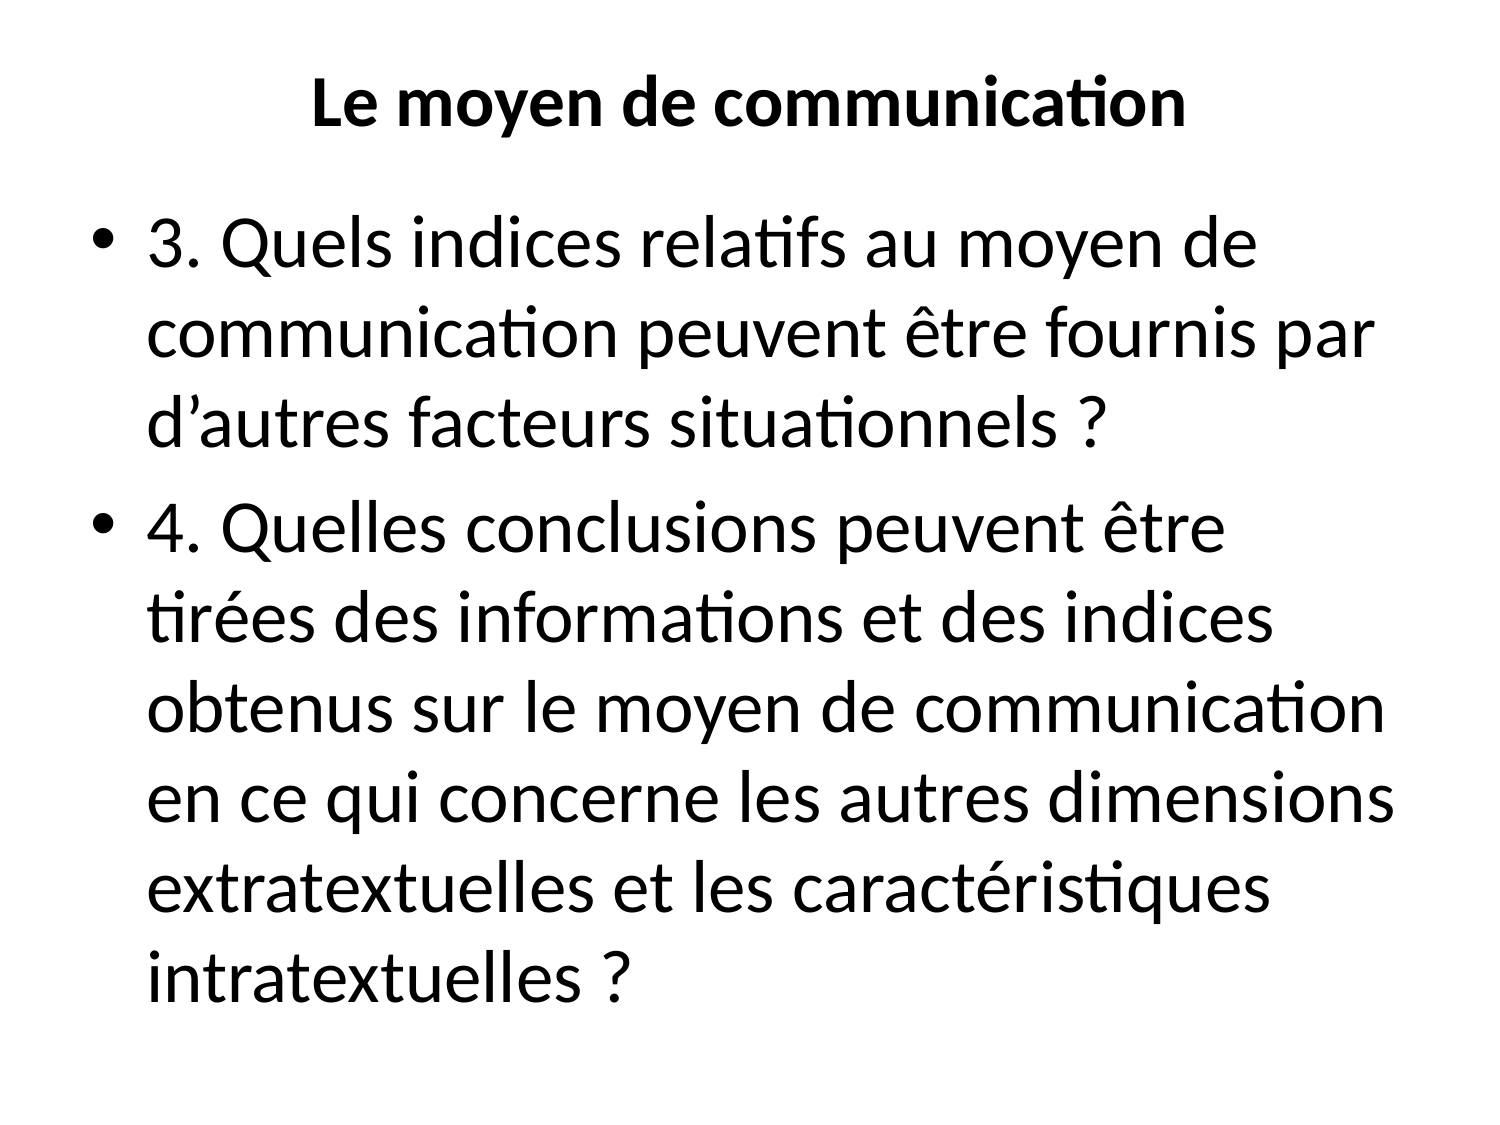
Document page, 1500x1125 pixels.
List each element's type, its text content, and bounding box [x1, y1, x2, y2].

title Le moyen de communication [75, 45, 1425, 149]
list 3. Quels indices relatifs au moyen de communication peuvent être fournis par d’autres facteurs situationnels ? 4. Quelles conclusions peuvent être tirées des informations et des indices obtenus sur le moyen de communication en ce qui concerne les autres dimensions extratextuelles et les caractéristiques intratextuelles ? [75, 184, 1425, 1071]
